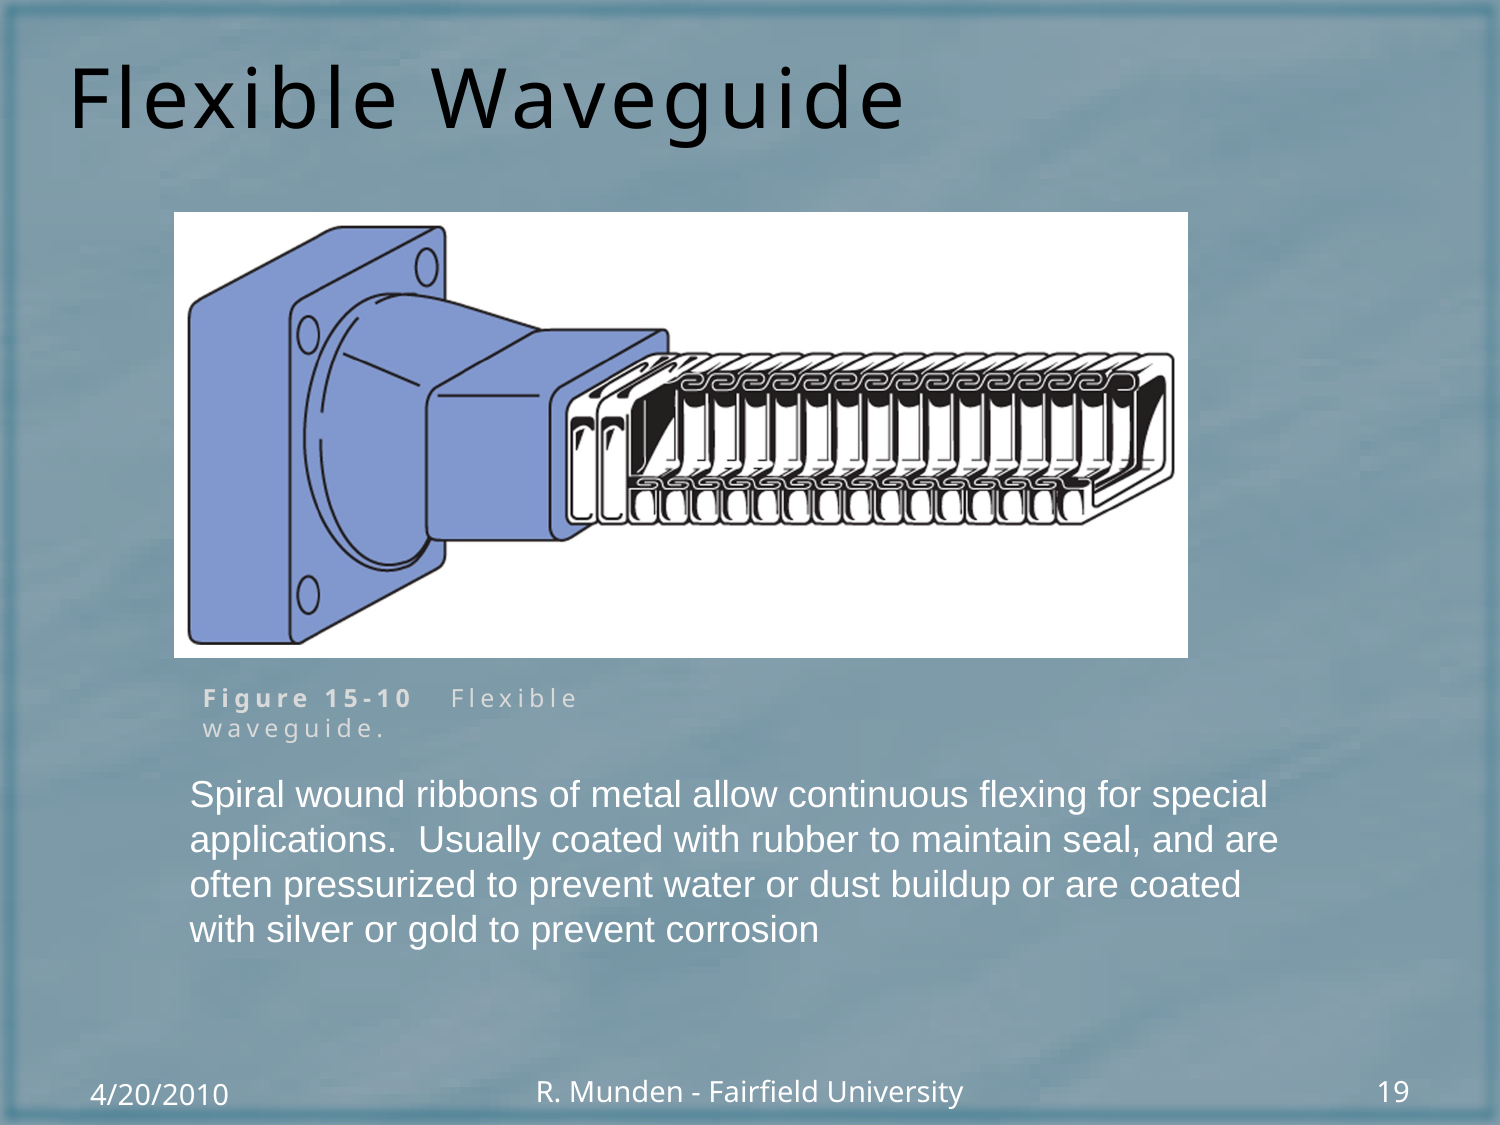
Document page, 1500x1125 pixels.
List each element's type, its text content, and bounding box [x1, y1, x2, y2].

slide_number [75, 1073, 425, 1114]
footer R. Munden - Fairfield University [512, 1073, 988, 1114]
text_box Figure 15-10 Flexible waveguide. [187, 674, 750, 730]
title Flexible Waveguide [52, 37, 1448, 225]
text_box Spiral wound ribbons of metal allow continuous flexing for special applications. Usually coated with rubber to maintain seal, and are often pressurized to prevent water or dust buildup or are coated with silver or gold to prevent corrosion [174, 762, 1300, 958]
picture [174, 212, 1188, 658]
slide_number 19 [1074, 1073, 1425, 1114]
